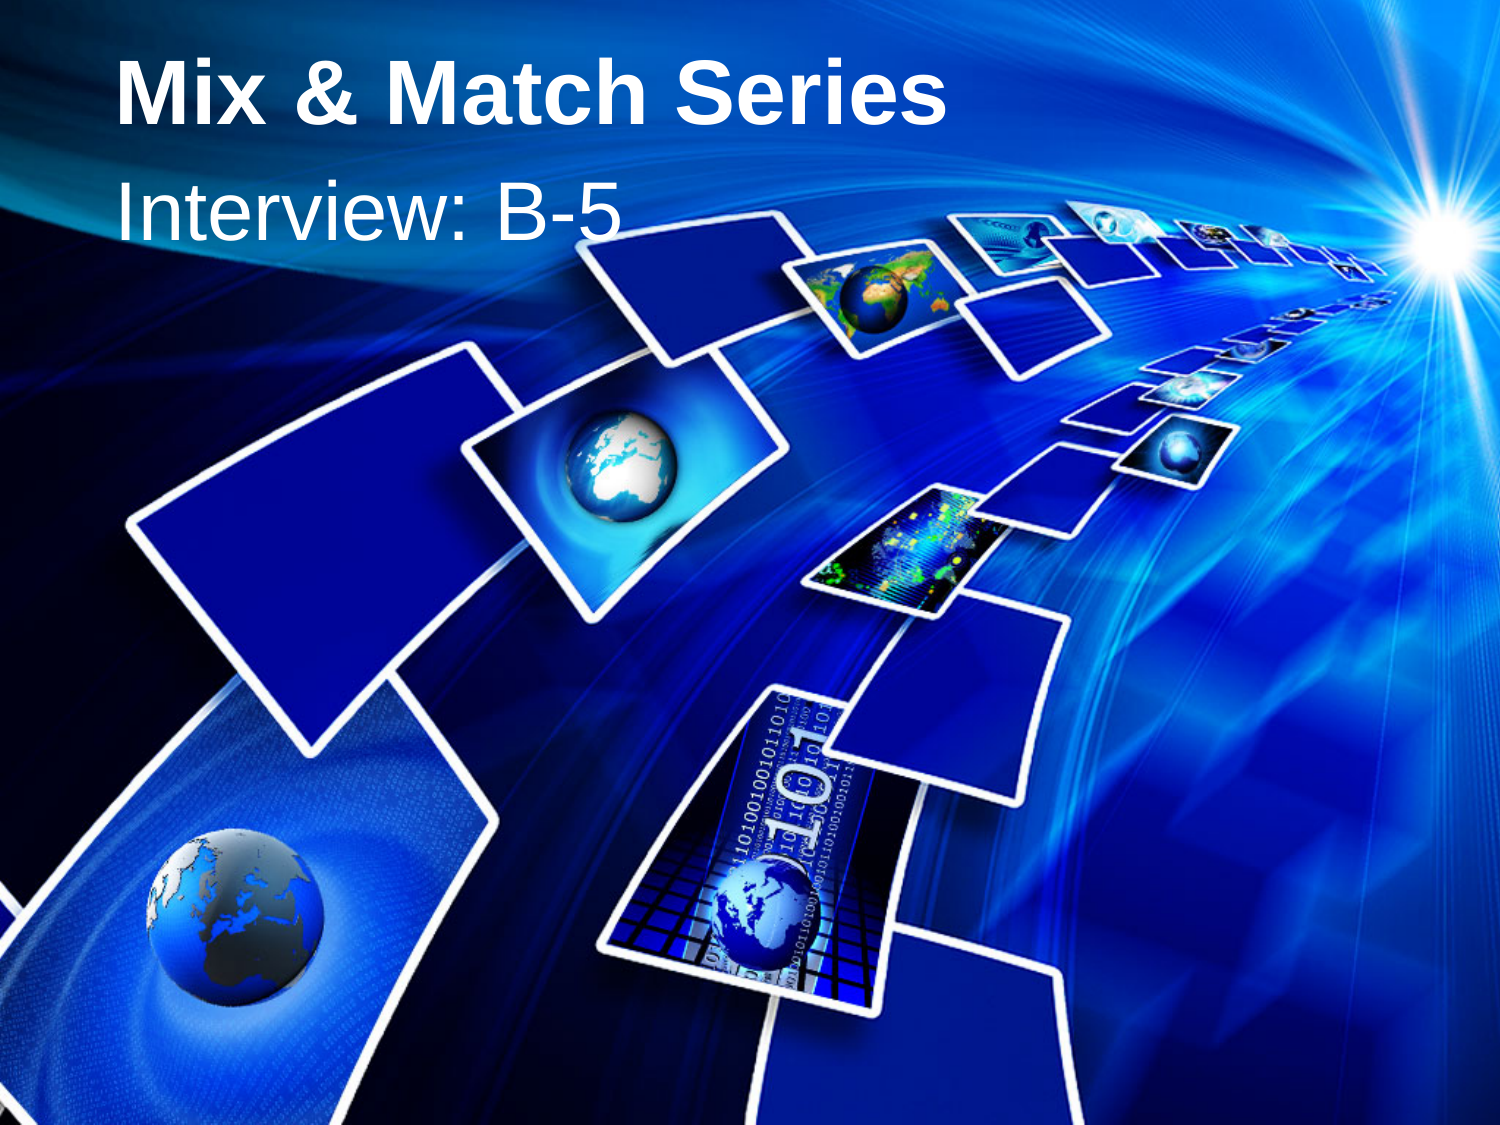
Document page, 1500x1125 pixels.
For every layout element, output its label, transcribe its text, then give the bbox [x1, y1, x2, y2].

title Mix & Match Series [99, 12, 1250, 163]
picture [0, 0, 1500, 1125]
subtitle Interview: B-5 [99, 149, 1150, 238]
